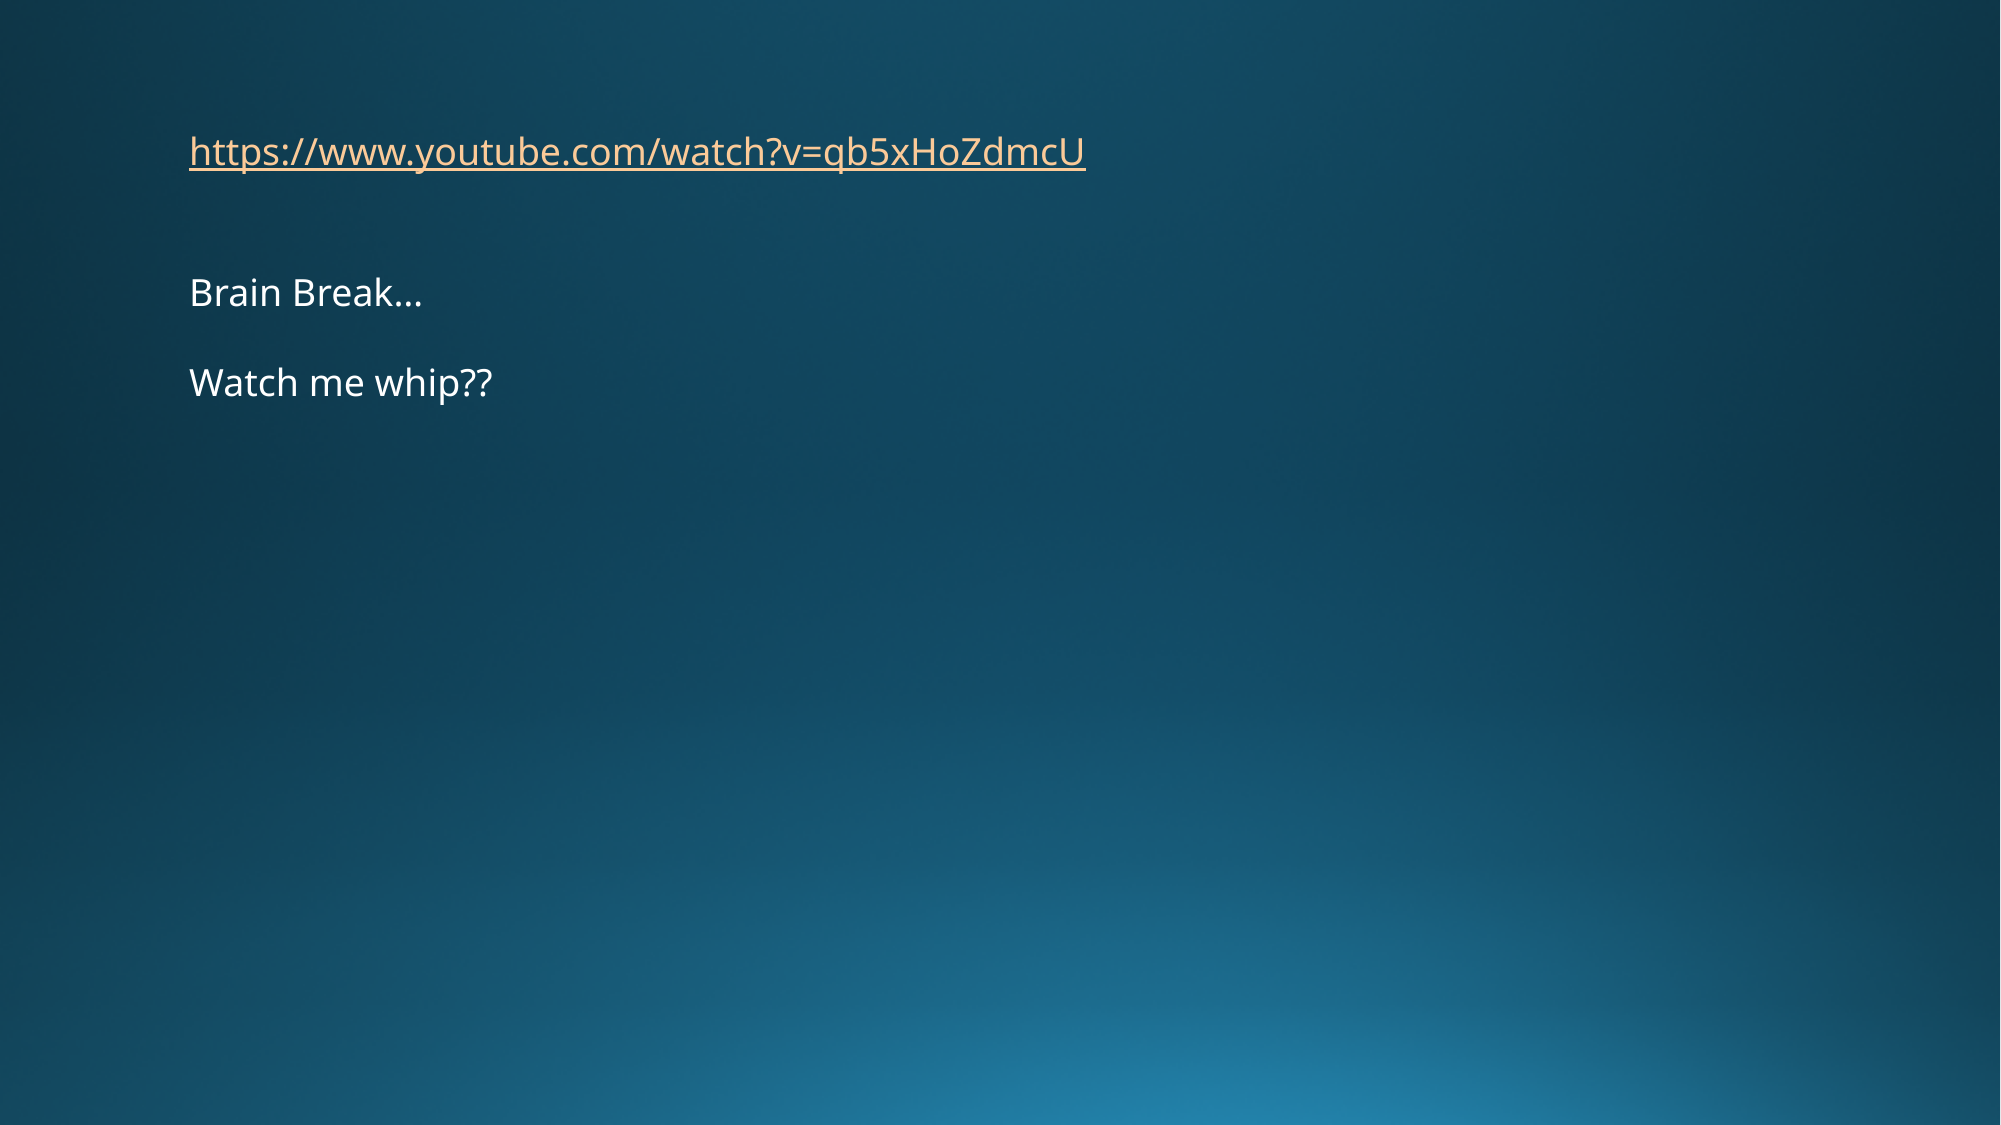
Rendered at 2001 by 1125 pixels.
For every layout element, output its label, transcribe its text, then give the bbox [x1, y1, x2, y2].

text_box https://www.youtube.com/watch?v=qb5xHoZdmcU Brain Break… Watch me whip?? [174, 120, 1753, 501]
picture [0, 0, 2001, 1125]
